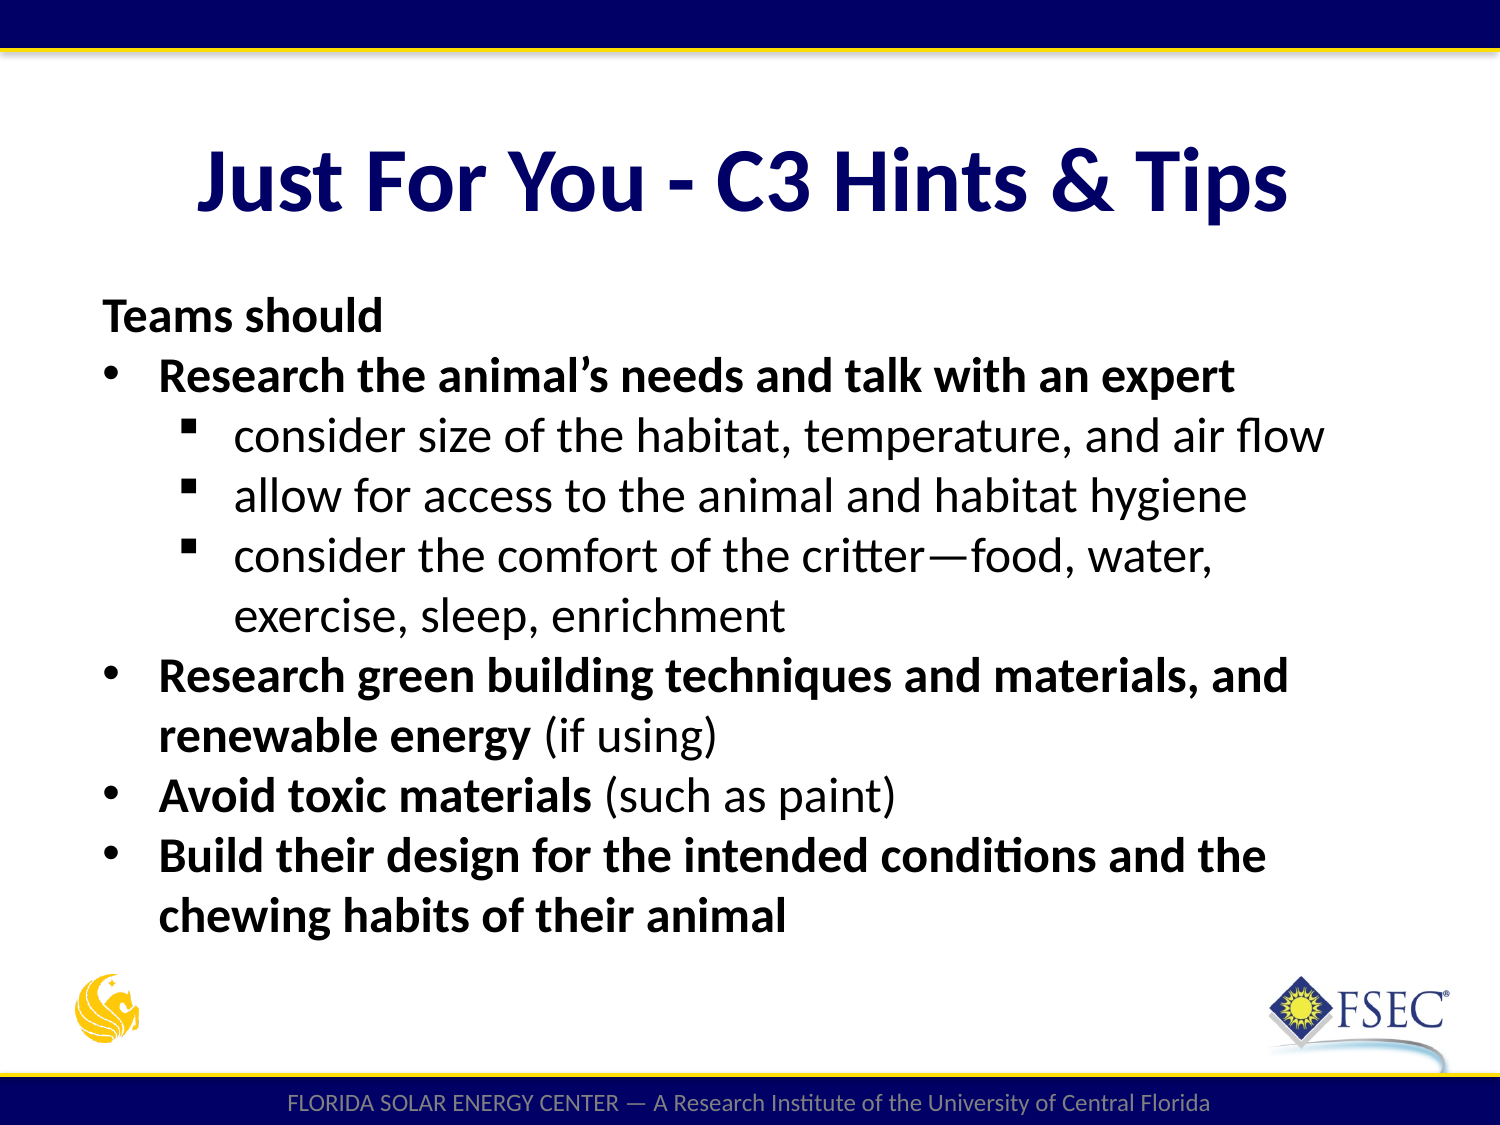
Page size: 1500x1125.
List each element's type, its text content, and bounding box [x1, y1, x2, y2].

picture [75, 974, 139, 1043]
text_box Teams should Research the animal’s needs and talk with an expert consider size of the habitat, temperature, and air flow allow for access to the animal and habitat hygiene consider the comfort of the critter—food, water, exercise, sleep, enrichment Research green building techniques and materials, and renewable energy (if using) Avoid toxic materials (such as paint) Build their design for the intended conditions and the chewing habits of their animal [87, 274, 1400, 950]
title Just For You - C3 Hints & Tips [68, 99, 1419, 250]
picture [1262, 974, 1453, 1073]
